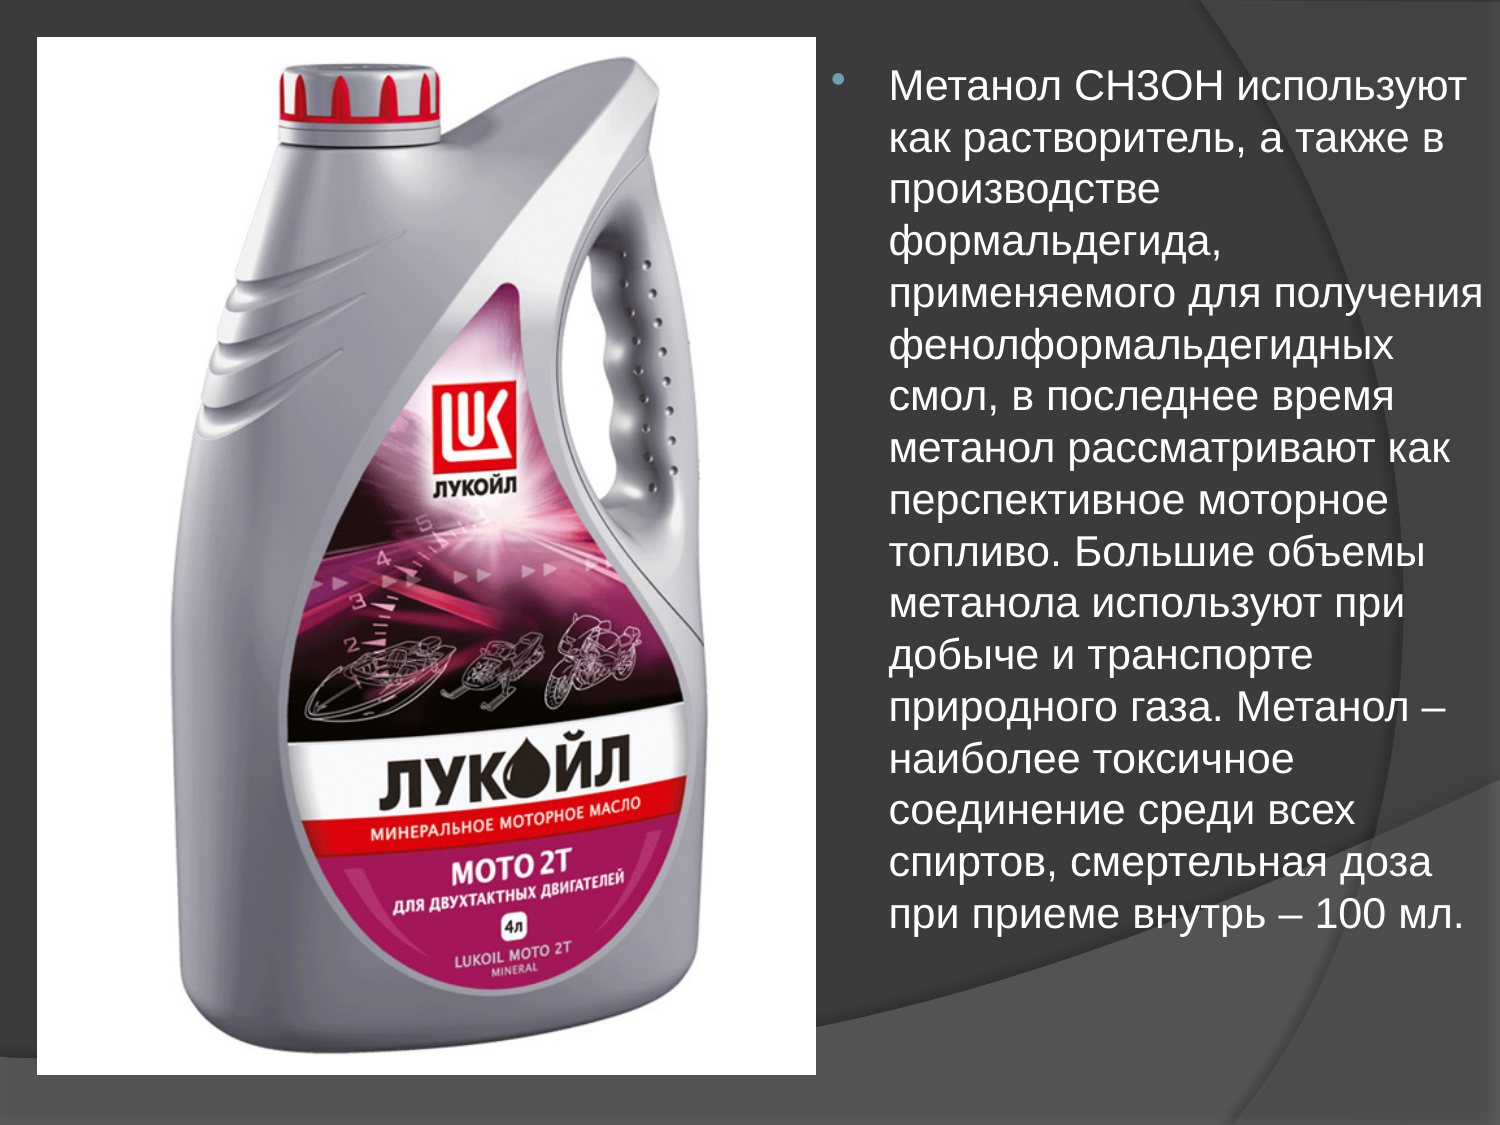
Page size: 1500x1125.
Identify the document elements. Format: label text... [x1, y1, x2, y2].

list Метанол СН3ОН используют как растворитель, а также в производстве формальдегида, применяемого для получения фенолформальдегидных смол, в последнее время метанол рассматривают как перспективное моторное топливо. Большие объемы метанола используют при добыче и транспорте природного газа. Метанол – наиболее токсичное соединение среди всех спиртов, смертельная доза при приеме внутрь – 100 мл. [812, 50, 1500, 1100]
picture [37, 37, 816, 1076]
